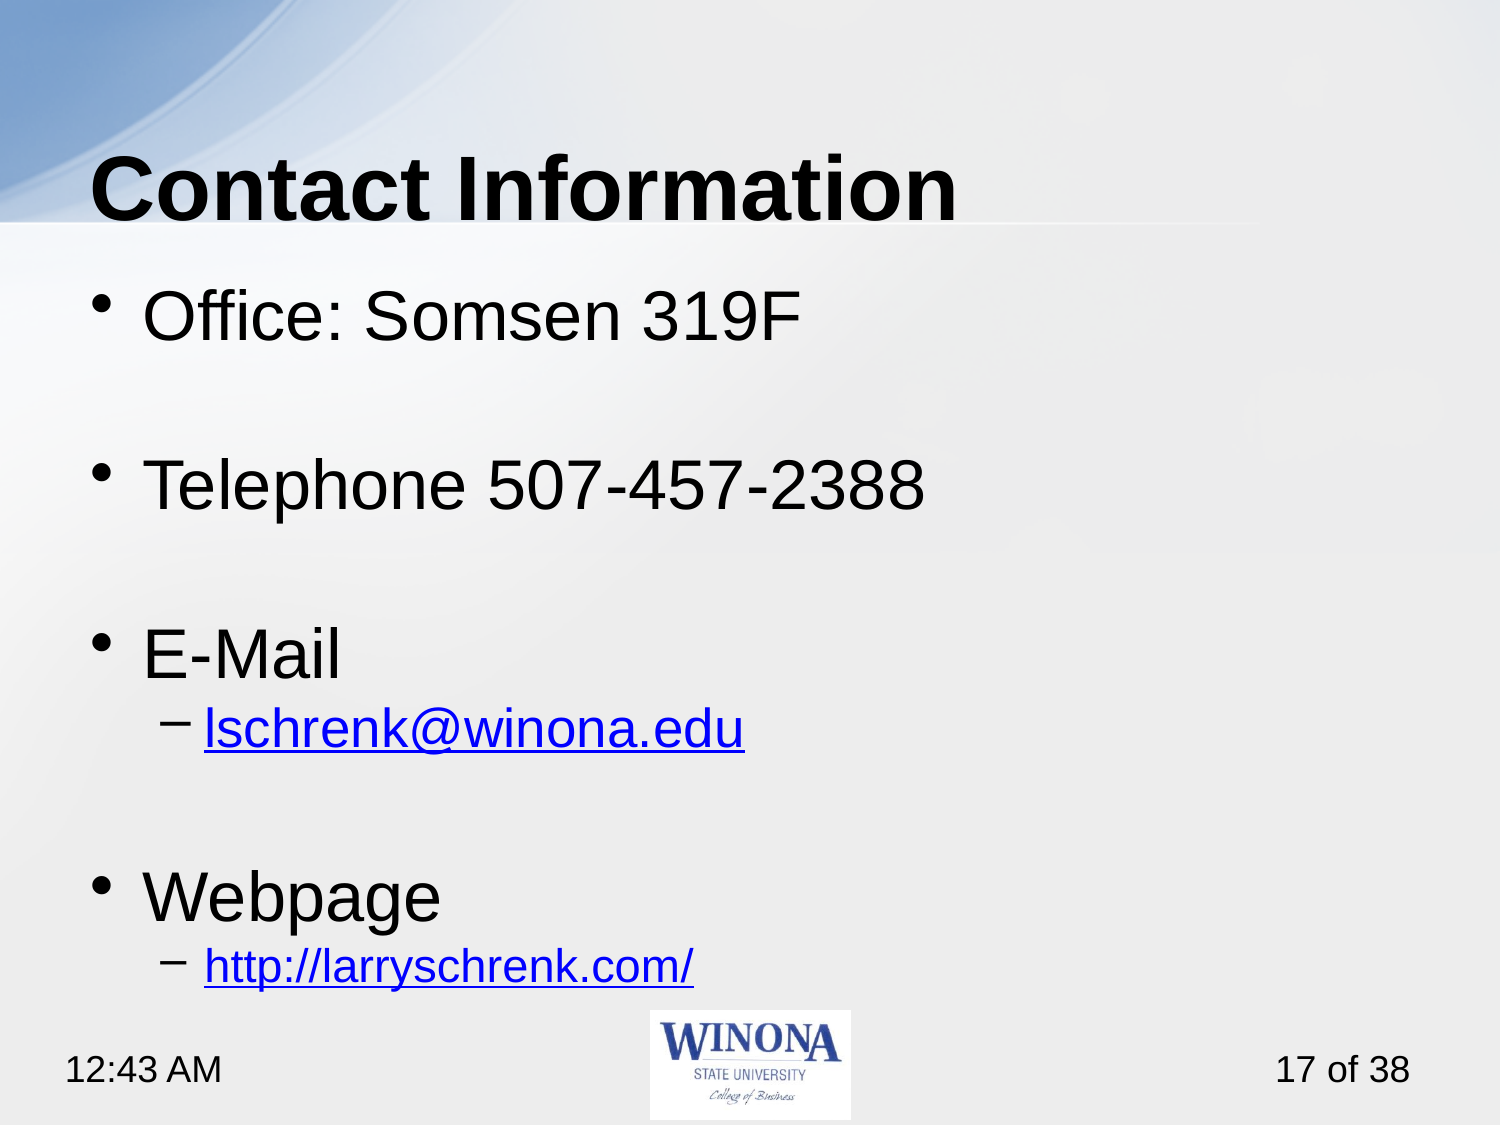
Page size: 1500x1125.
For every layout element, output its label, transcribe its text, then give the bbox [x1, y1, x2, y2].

picture [0, 0, 1500, 1125]
list Office: Somsen 319F Telephone 507-457-2388 E-Mail lschrenk@winona.edu Webpage http://larryschrenk.com/ [75, 262, 1426, 1005]
title Contact Information [75, 58, 1425, 247]
